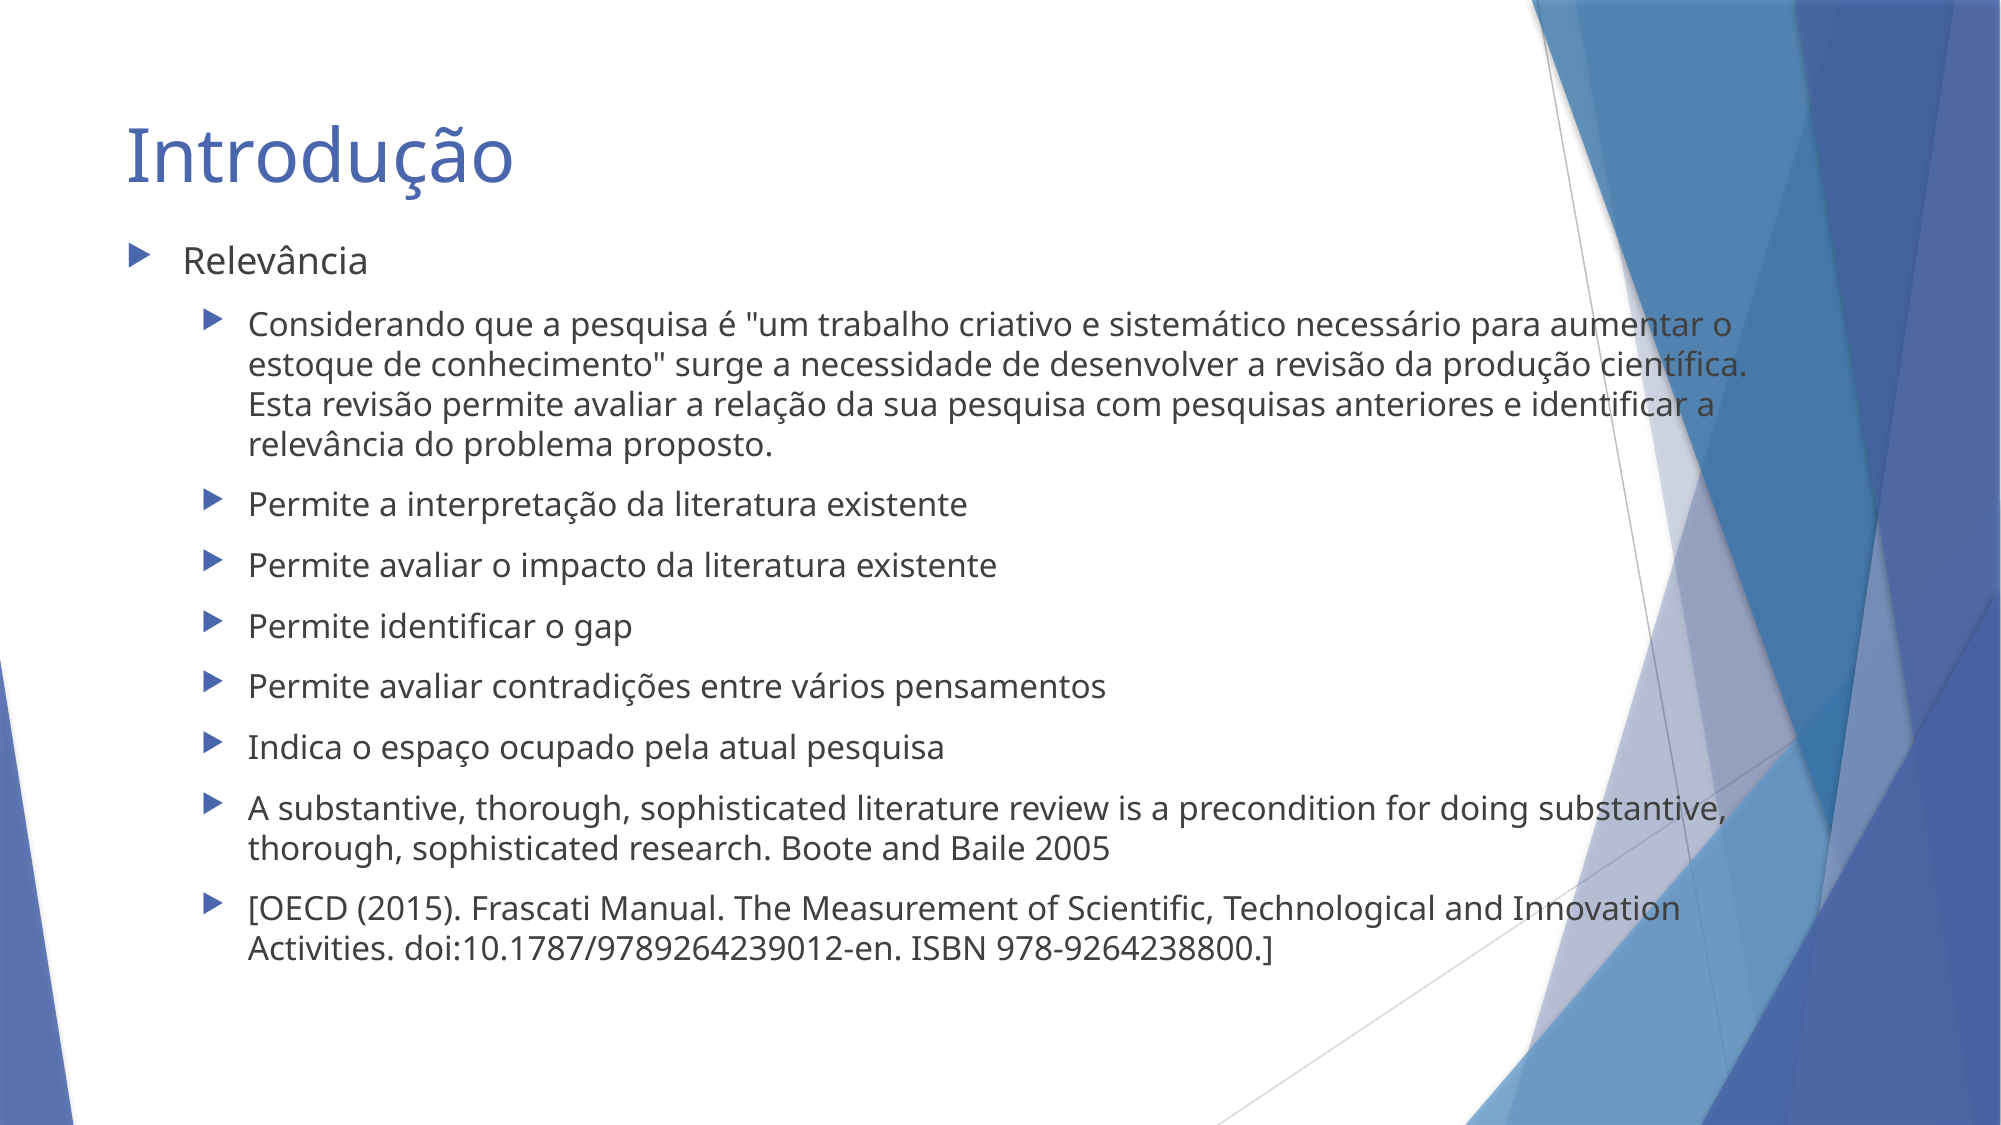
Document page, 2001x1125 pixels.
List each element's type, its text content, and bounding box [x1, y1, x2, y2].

list Relevância Considerando que a pesquisa é "um trabalho criativo e sistemático necessário para aumentar o estoque de conhecimento" surge a necessidade de desenvolver a revisão da produção científica. Esta revisão permite avaliar a relação da sua pesquisa com pesquisas anteriores e identificar a relevância do problema proposto. Permite a interpretação da literatura existente Permite avaliar o impacto da literatura existente Permite identificar o gap Permite avaliar contradições entre vários pensamentos Indica o espaço ocupado pela atual pesquisa A substantive, thorough, sophisticated literature review is a precondition for doing substantive, thorough, sophisticated research. Boote and Baile 2005 [OECD (2015). Frascati Manual. The Measurement of Scientific, Technological and Innovation Activities. doi:10.1787/9789264239012-en. ISBN 978-9264238800.] [111, 229, 1785, 992]
title Introdução [111, 99, 1522, 229]
